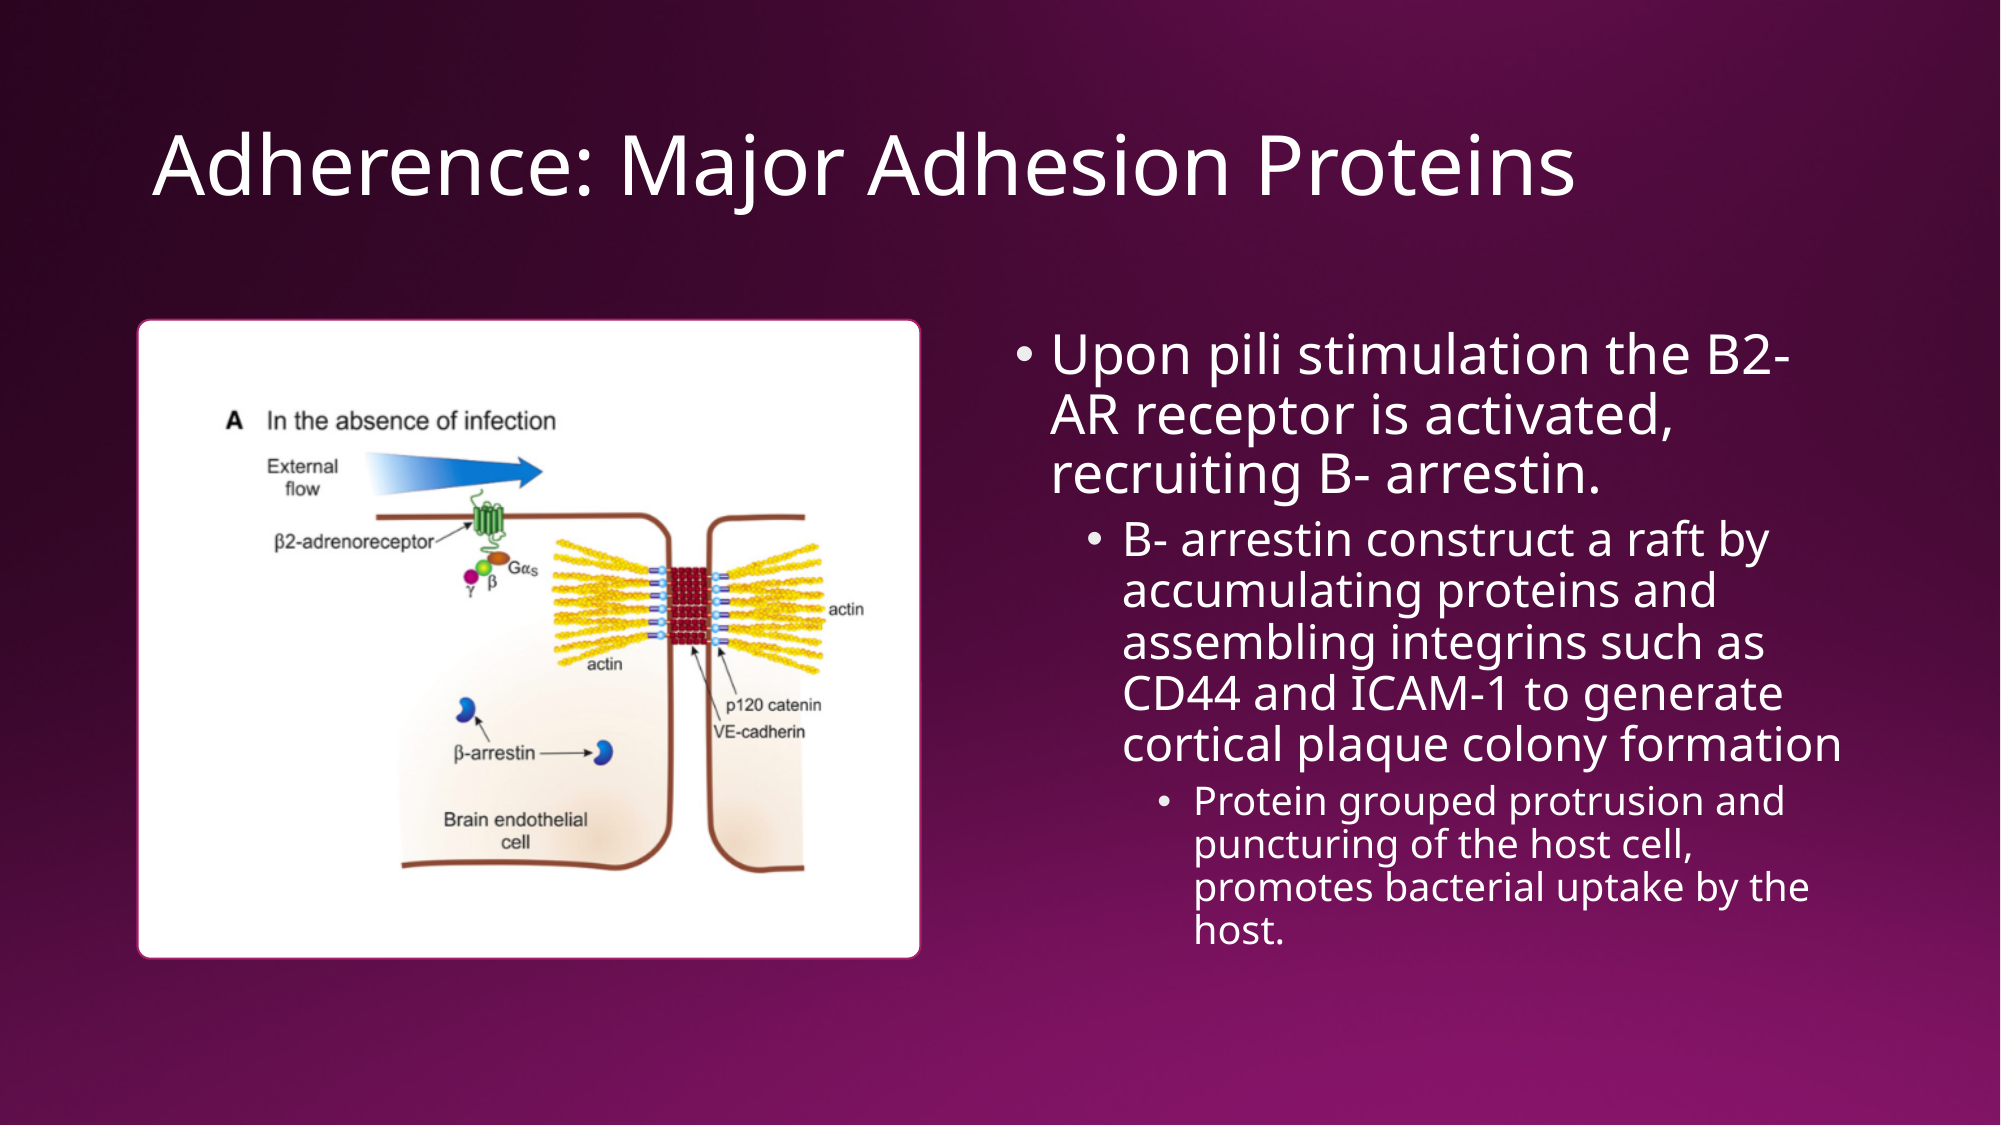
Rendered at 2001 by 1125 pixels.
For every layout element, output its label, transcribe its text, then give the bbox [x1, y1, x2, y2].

list Upon pili stimulation the B2-AR receptor is activated, recruiting B- arrestin. B- arrestin construct a raft by accumulating proteins and assembling integrins such as CD44 and ICAM-1 to generate cortical plaque colony formation Protein grouped protrusion and puncturing of the host cell, promotes bacterial uptake by the host. [999, 319, 1863, 1014]
title Adherence: Major Adhesion Proteins [137, 59, 1863, 278]
text_box [136, 318, 922, 960]
picture [0, 0, 2001, 1125]
